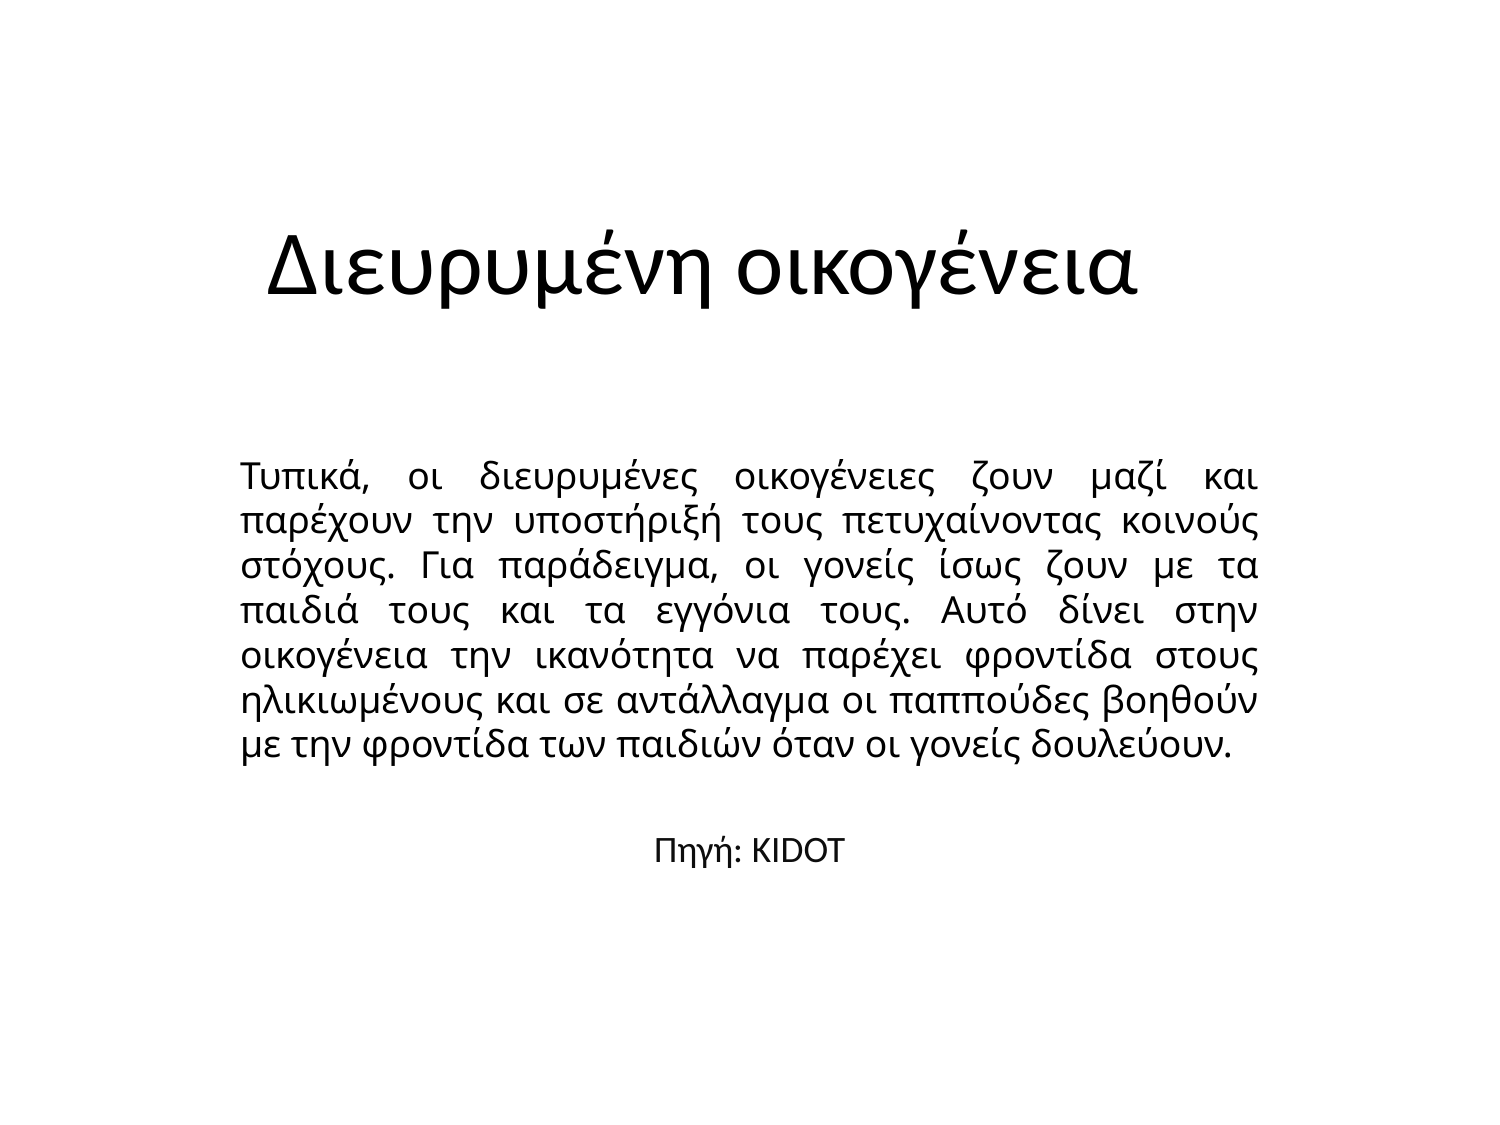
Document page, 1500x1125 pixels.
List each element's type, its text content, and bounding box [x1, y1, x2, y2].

subtitle Τυπικά, οι διευρυμένες οικογένειες ζουν μαζί και παρέχουν την υποστήριξή τους πετυχαίνοντας κοινούς στόχους. Για παράδειγμα, οι γονείς ίσως ζουν με τα παιδιά τους και τα εγγόνια τους. Αυτό δίνει στην οικογένεια την ικανότητα να παρέχει φροντίδα στους ηλικιωμένους και σε αντάλλαγμα οι παππούδες βοηθούν με την φροντίδα των παιδιών όταν οι γονείς δουλεύουν. Πηγή: KIDOT [225, 444, 1275, 925]
title Διευρυμένη οικογένεια [76, 137, 1352, 379]
